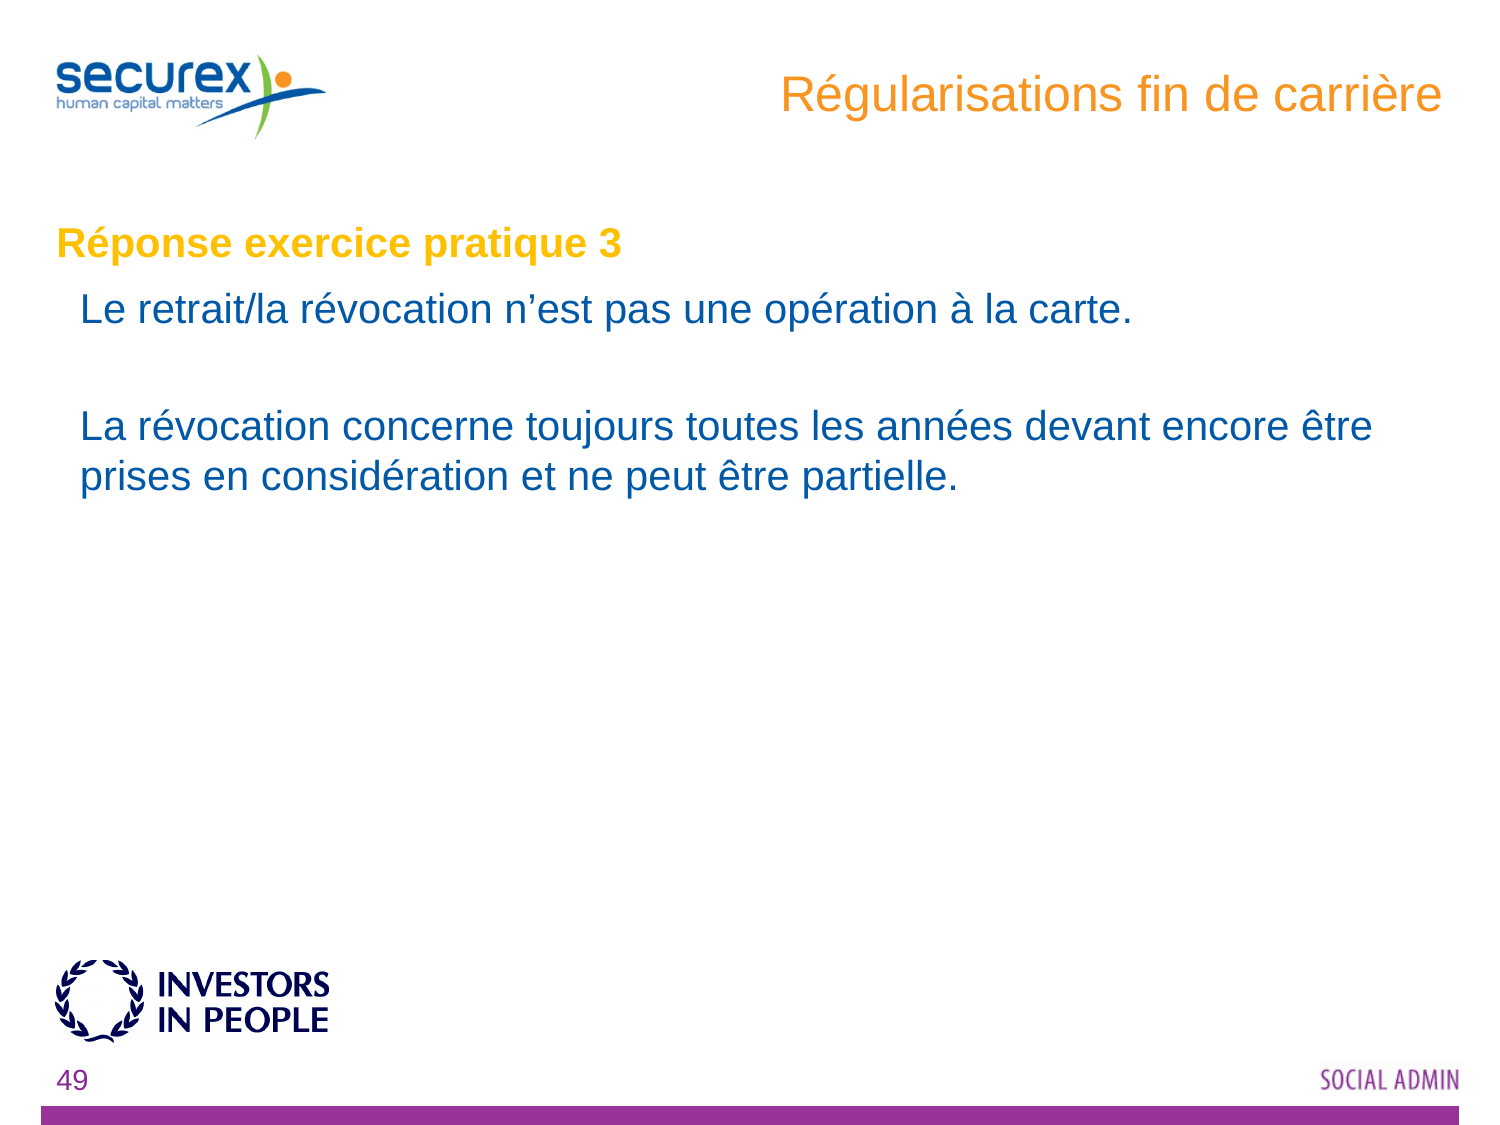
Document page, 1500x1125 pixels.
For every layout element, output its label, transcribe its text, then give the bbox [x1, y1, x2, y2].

picture [55, 33, 343, 144]
picture [1257, 1046, 1500, 1098]
slide_number 49 [40, 1053, 344, 1125]
title Régularisations fin de carrière [343, 0, 1460, 184]
list Réponse exercice pratique 3 Le retrait/la révocation n’est pas une opération à la carte. La révocation concerne toujours toutes les années devant encore être prises en considération et ne peut être partielle. [40, 207, 1460, 1048]
